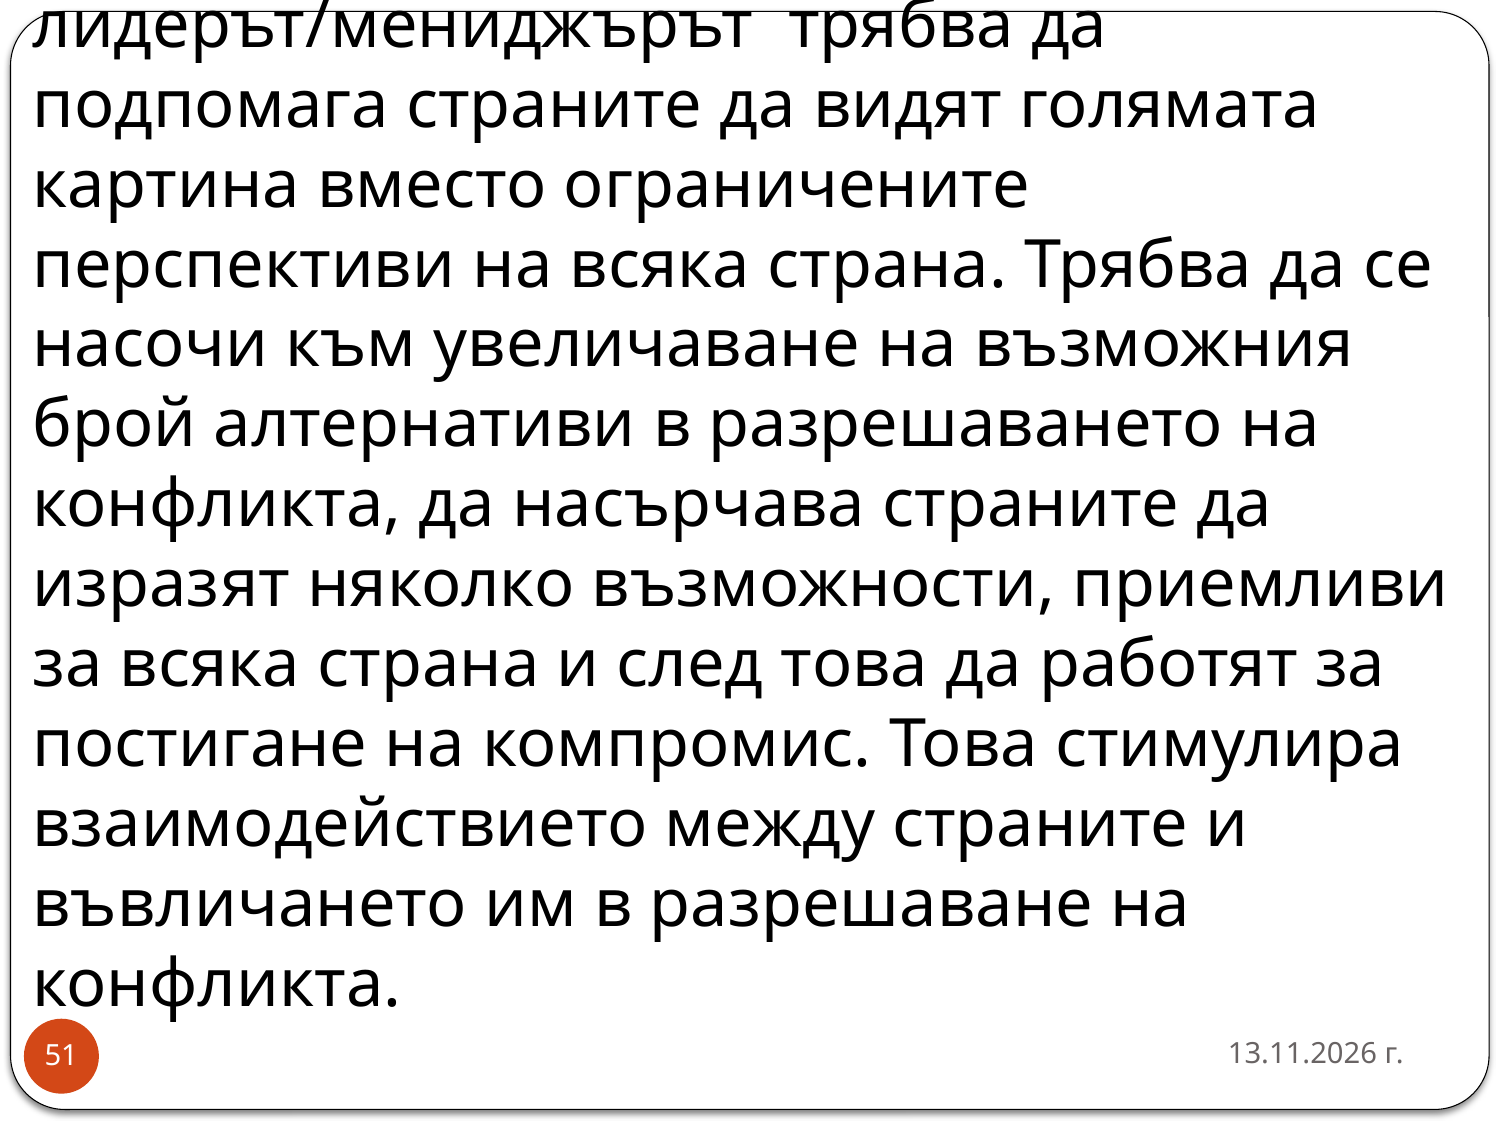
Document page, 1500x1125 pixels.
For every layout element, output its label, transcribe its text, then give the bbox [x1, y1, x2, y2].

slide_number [1012, 1015, 1419, 1094]
title Когато е въвлечен в процеса на справяне с конфликт, лидерът/мениджърът трябва да подпомага страните да видят голямата картина вместо ограничените перспективи на всяка страна. Трябва да се насочи към увеличаване на възможния брой алтернативи в разрешаването на конфликта, да насърчава страните да изразят няколко възможности, приемливи за всяка страна и след това да работят за постигане на компромис. Това стимулира взаимодействието между страните и въвличането им в разрешаване на конфликта. [17, 45, 1483, 1035]
slide_number 51 [23, 1018, 99, 1094]
